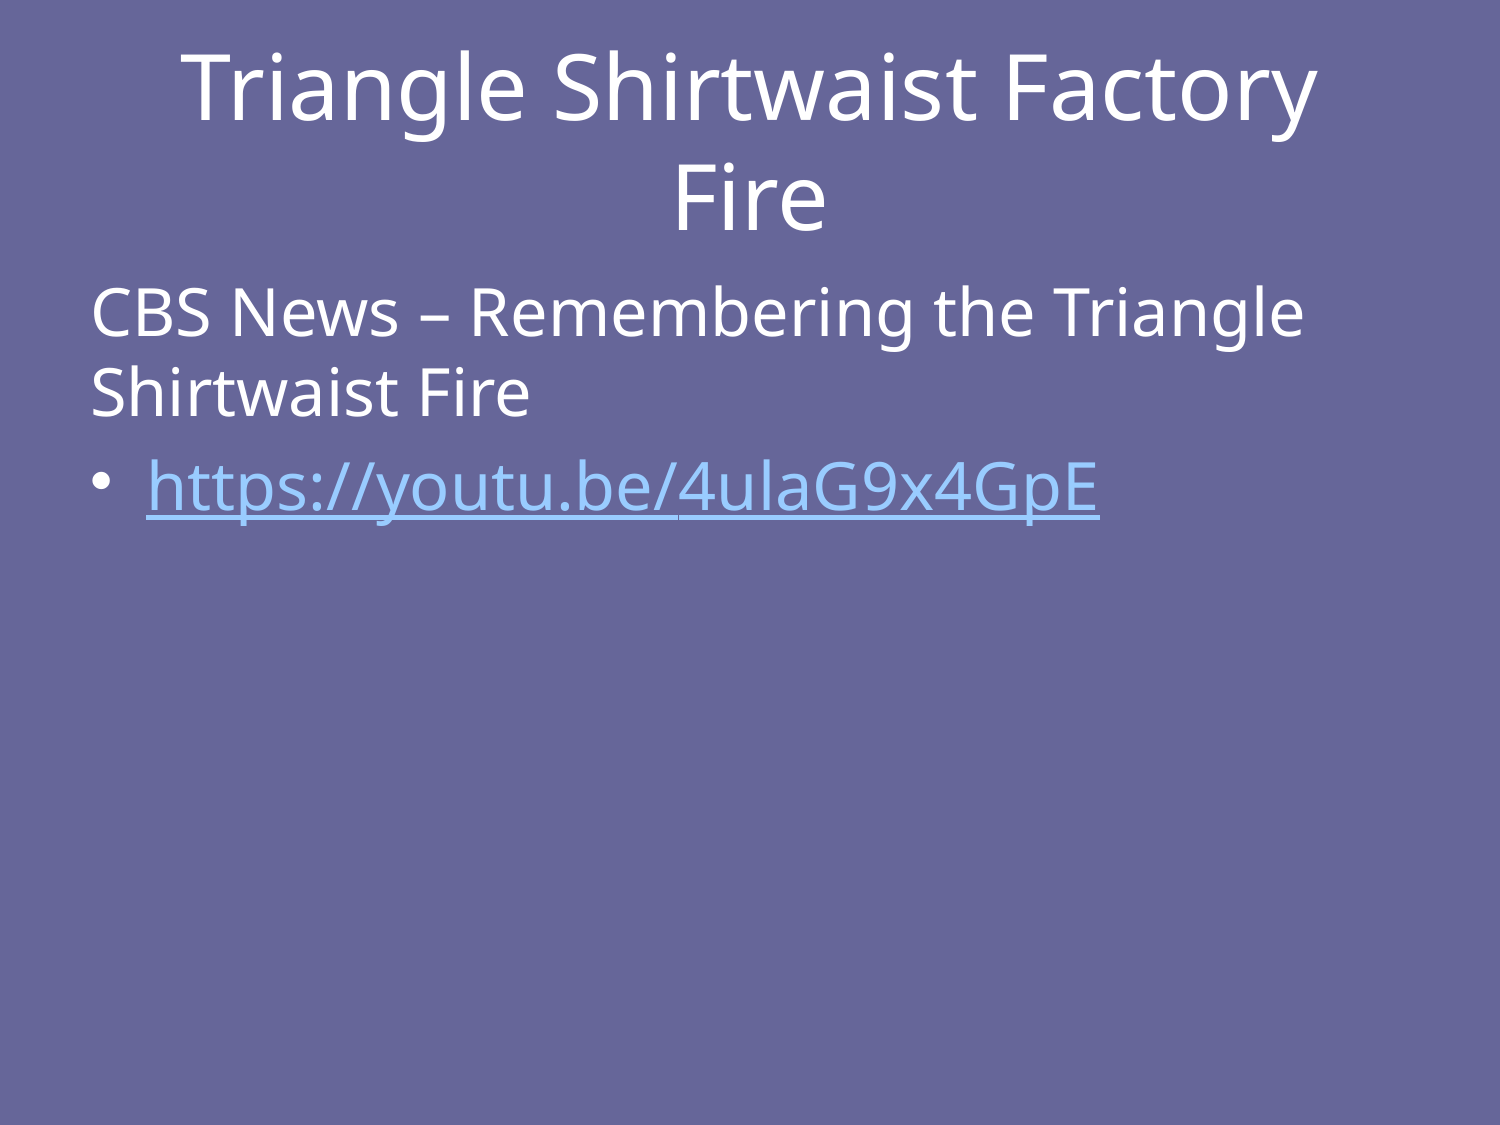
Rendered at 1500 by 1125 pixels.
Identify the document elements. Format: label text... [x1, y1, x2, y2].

title Triangle Shirtwaist Factory Fire [75, 45, 1425, 233]
list CBS News – Remembering the Triangle Shirtwaist Fire https://youtu.be/4ulaG9x4GpE [75, 262, 1425, 1005]
